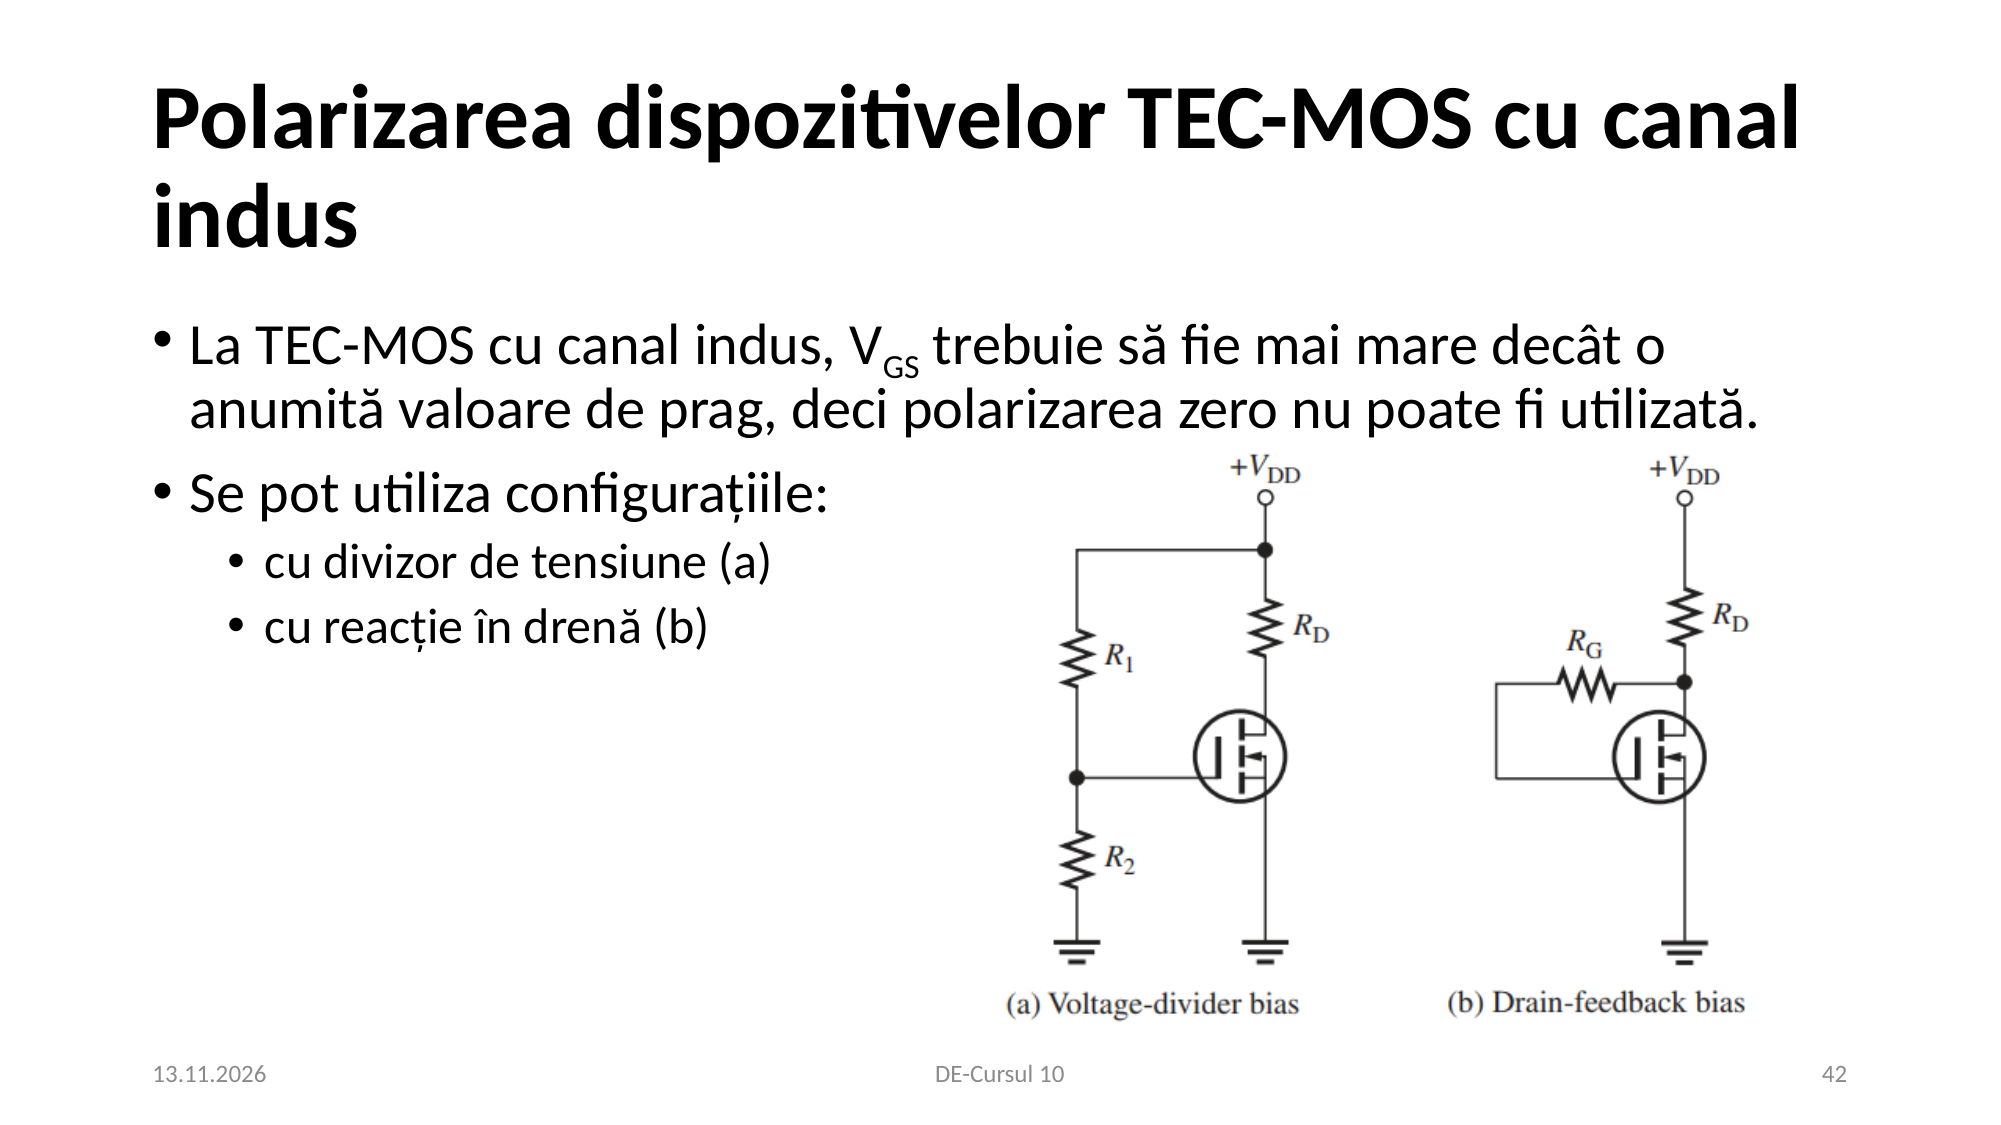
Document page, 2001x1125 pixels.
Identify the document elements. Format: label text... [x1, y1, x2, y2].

slide_number 42 [1412, 1042, 1863, 1103]
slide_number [137, 1042, 588, 1103]
footer DE-Cursul 10 [662, 1042, 1338, 1103]
title Polarizarea dispozitivelor TEC-MOS cu canal indus [137, 59, 1863, 278]
picture [999, 441, 1754, 1028]
list La TEC-MOS cu canal indus, VGS trebuie să fie mai mare decât o anumită valoare de prag, deci polarizarea zero nu poate fi utilizată. Se pot utiliza configurațiile: cu divizor de tensiune (a) cu reacție în drenă (b) [137, 299, 1863, 1014]
